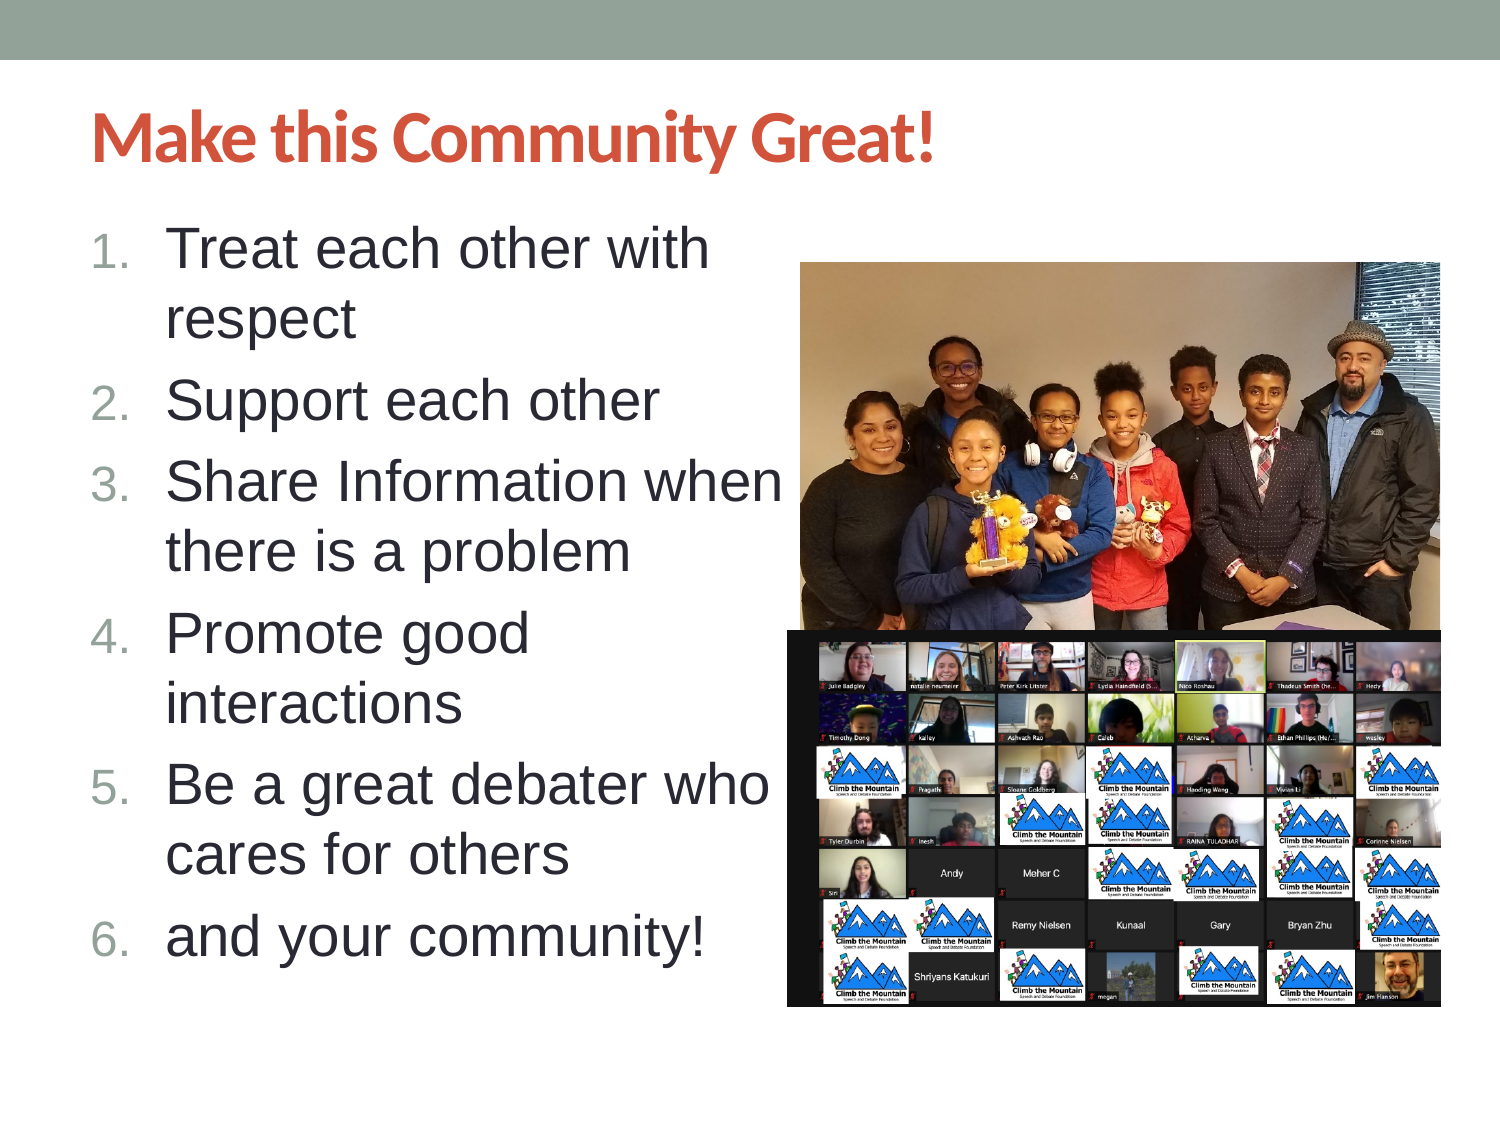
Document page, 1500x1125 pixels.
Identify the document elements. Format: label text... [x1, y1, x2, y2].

picture [787, 262, 1441, 1007]
title Make this Community Great! [75, 87, 1425, 178]
list Treat each other with respect Support each other Share Information when there is a problem Promote good interactions Be a great debater who cares for others and your community! [75, 203, 850, 999]
